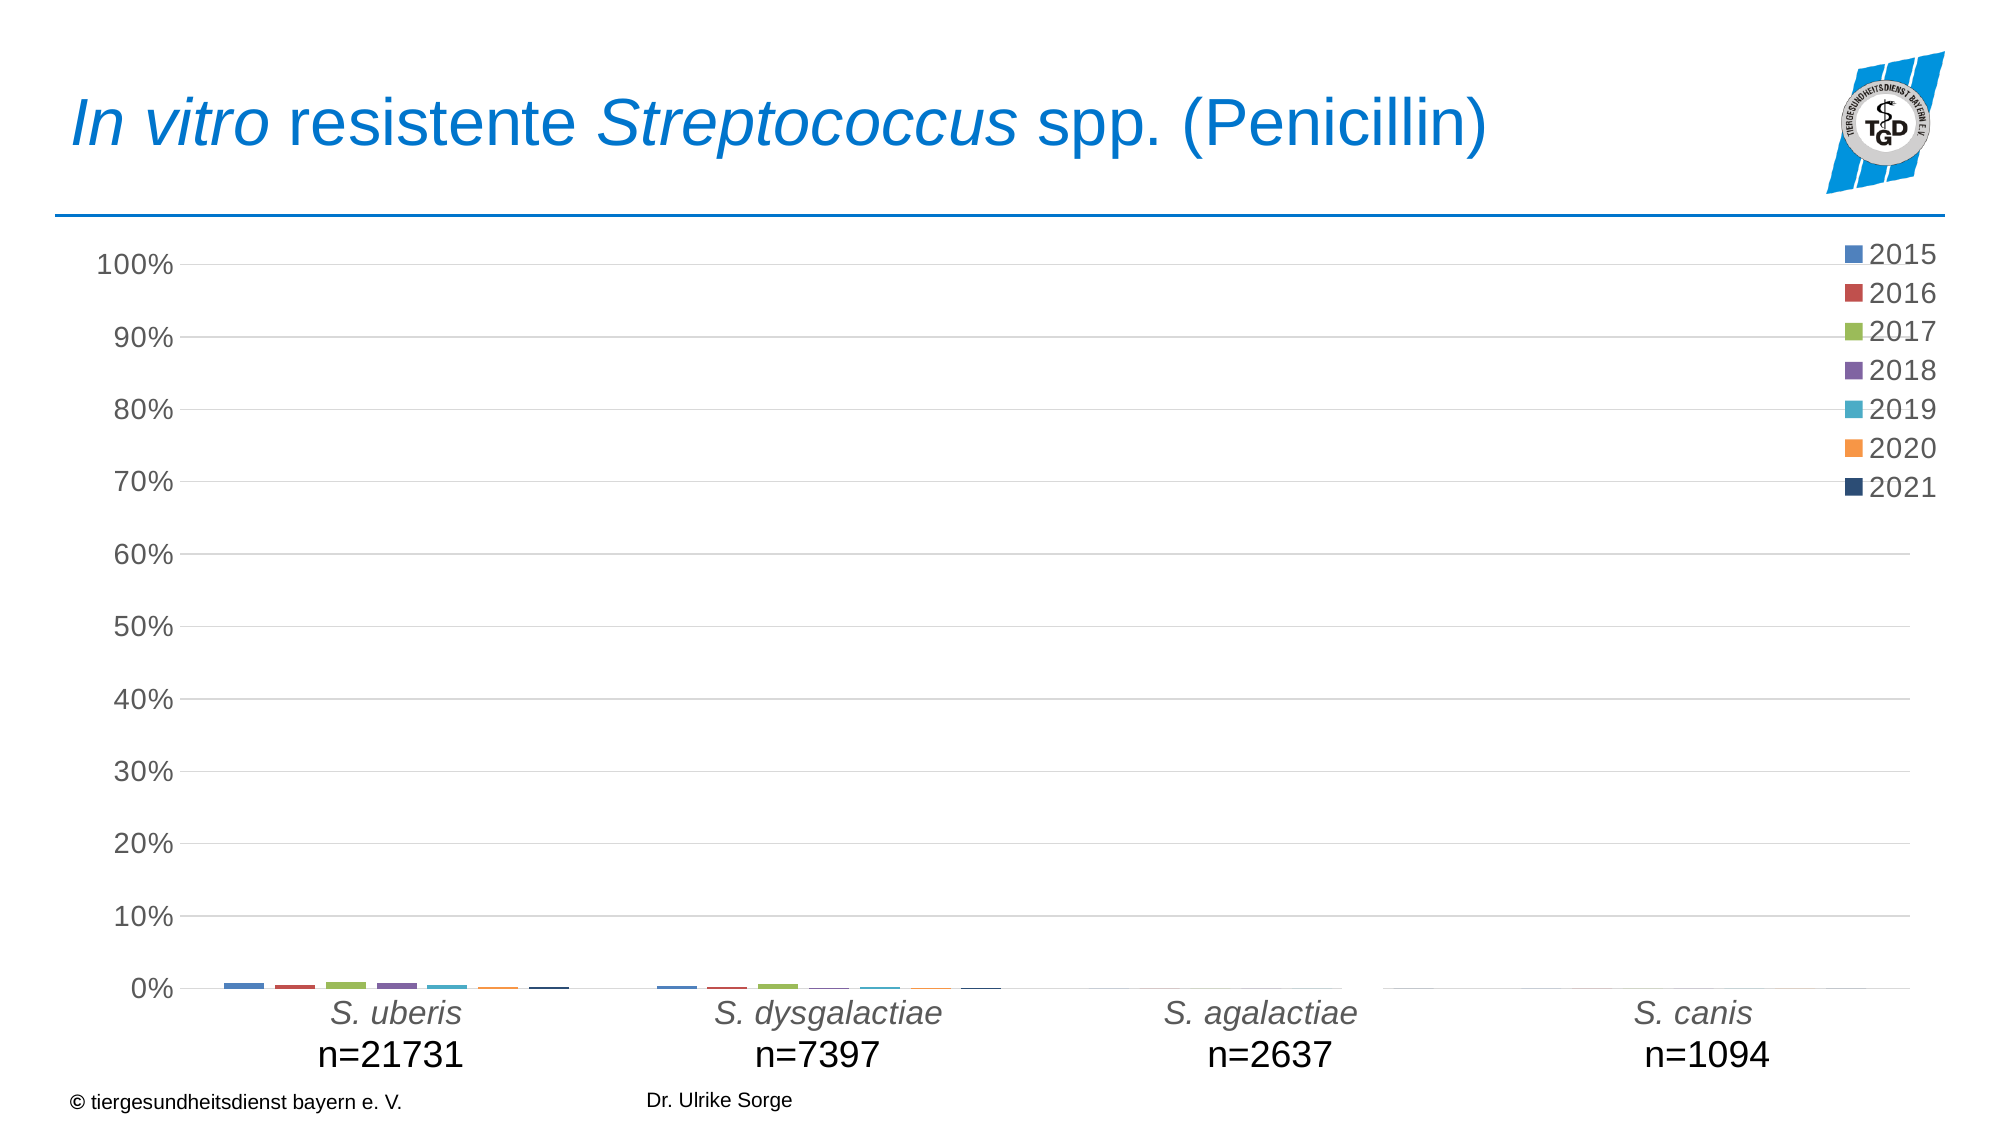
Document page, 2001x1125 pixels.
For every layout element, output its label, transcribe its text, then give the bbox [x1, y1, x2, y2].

text_box n=2637 [1192, 1058, 1343, 1125]
chart [58, 231, 1948, 1048]
text_box n=7397 [740, 1058, 891, 1125]
text_box n=1094 [1629, 1058, 1780, 1125]
picture [1826, 51, 1945, 194]
text_box n=21731 [303, 1058, 453, 1125]
title In vitro resistente Streptococcus spp. (Penicillin) [55, 30, 1756, 208]
